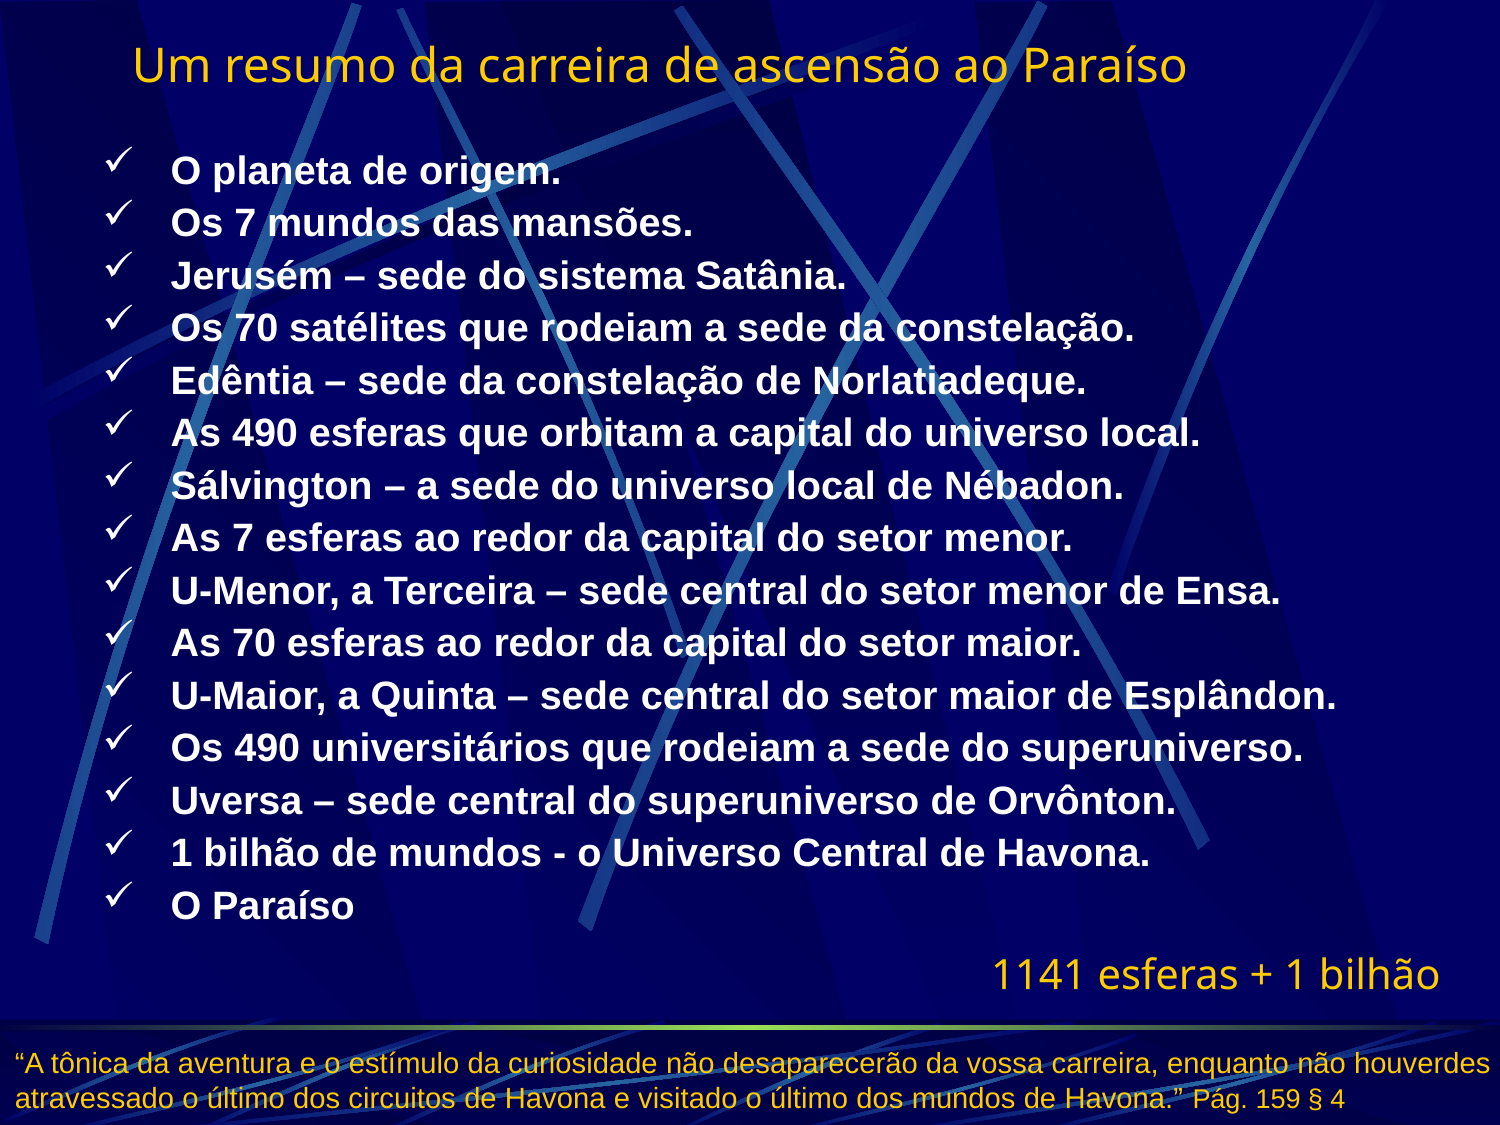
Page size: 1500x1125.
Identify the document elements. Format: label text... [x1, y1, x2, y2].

text_box Um resumo da carreira de ascensão ao Paraíso [117, 27, 1205, 100]
text_box “A tônica da aventura e o estímulo da curiosidade não desaparecerão da vossa carreira, enquanto não houverdes atravessado o último dos circuitos de Havona e visitado o último dos mundos de Havona.” Pág. 159 § 4 [0, 1037, 1500, 1123]
text_box 1141 esferas + 1 bilhão [976, 940, 1467, 1006]
text_box O planeta de origem. Os 7 mundos das mansões. Jerusém – sede do sistema Satânia. Os 70 satélites que rodeiam a sede da constelação. Edêntia – sede da constelação de Norlatiadeque. As 490 esferas que orbitam a capital do universo local. Sálvington – a sede do universo local de Nébadon. As 7 esferas ao redor da capital do setor menor. U-Menor, a Terceira – sede central do setor menor de Ensa. As 70 esferas ao redor da capital do setor maior. U-Maior, a Quinta – sede central do setor maior de Esplândon. Os 490 universitários que rodeiam a sede do superuniverso. Uversa – sede central do superuniverso de Orvônton. 1 bilhão de mundos - o Universo Central de Havona. O Paraíso [87, 137, 1425, 935]
